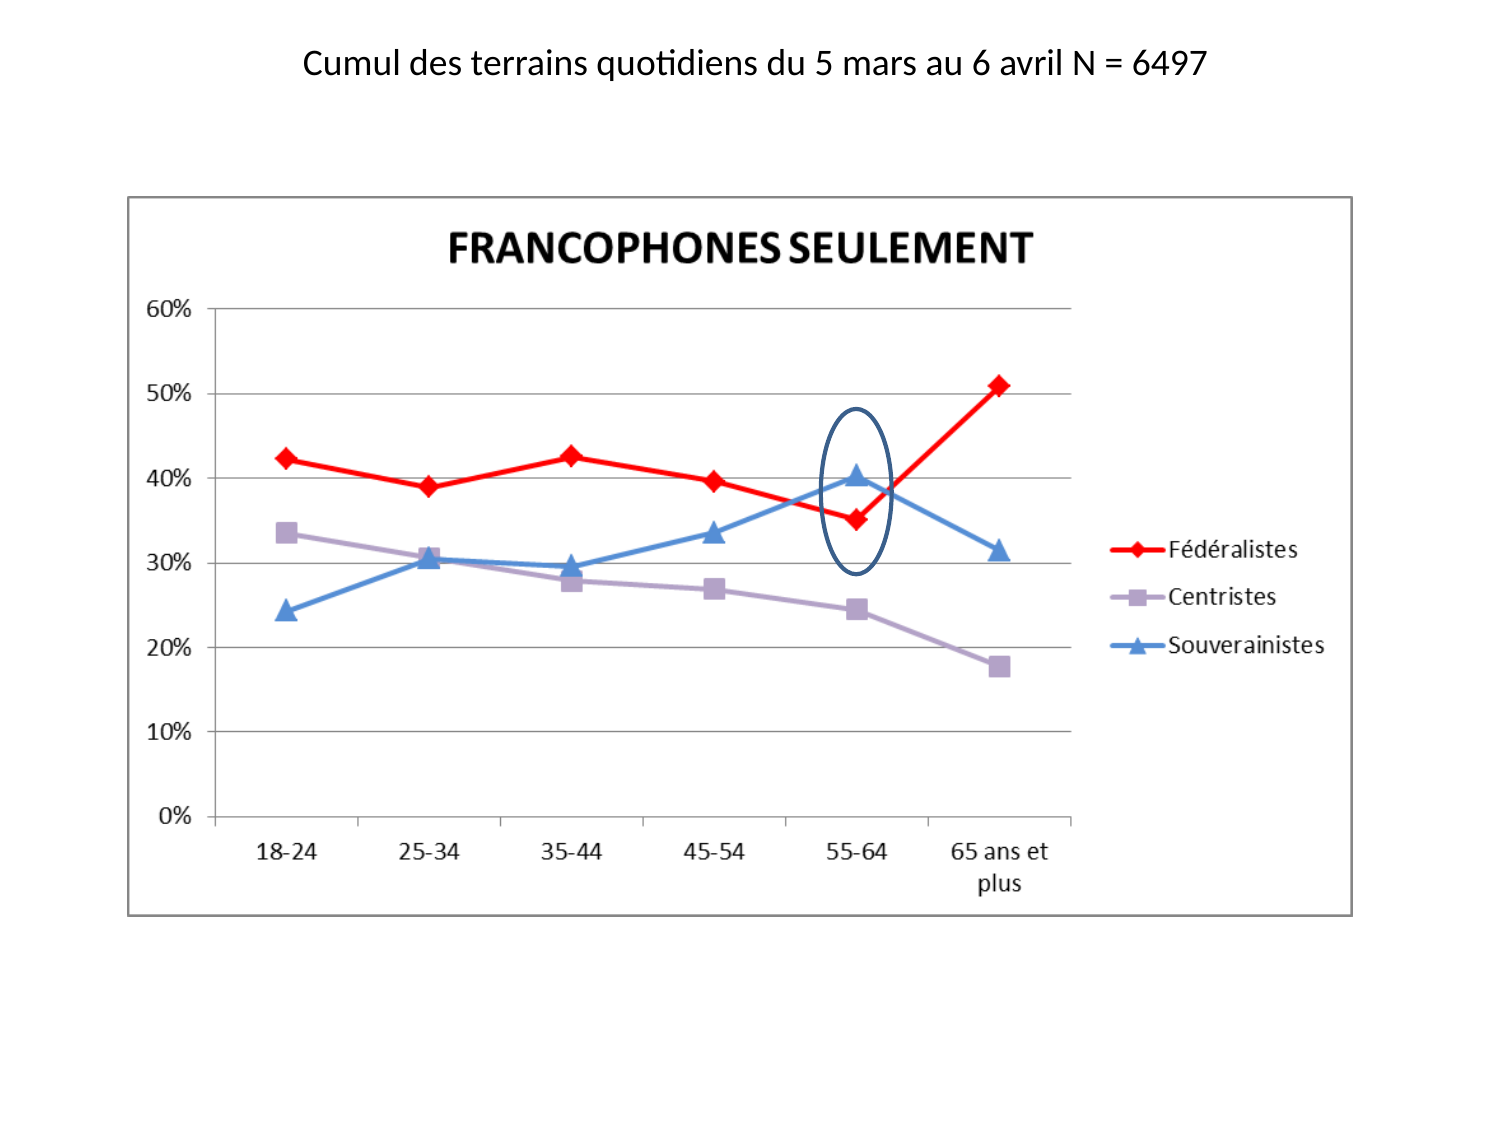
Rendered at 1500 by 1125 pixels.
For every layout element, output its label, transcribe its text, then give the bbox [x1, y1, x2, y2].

text_box Cumul des terrains quotidiens du 5 mars au 6 avril N = 6497 [147, 30, 1365, 91]
picture [126, 196, 1354, 918]
